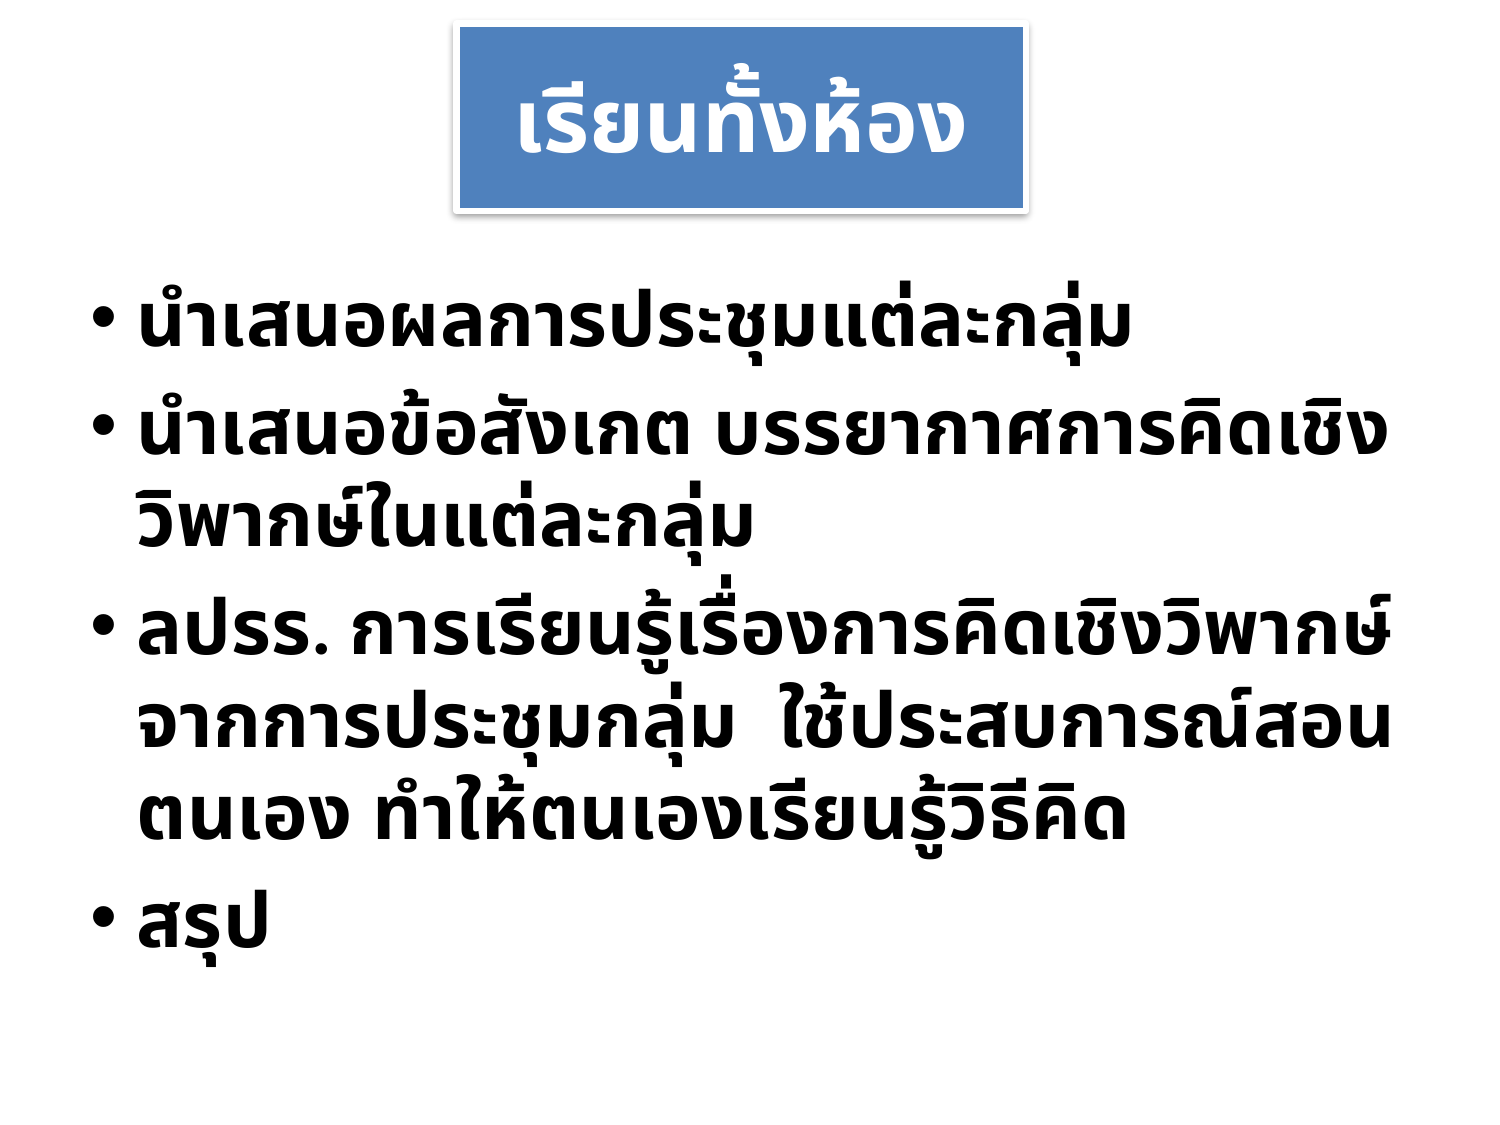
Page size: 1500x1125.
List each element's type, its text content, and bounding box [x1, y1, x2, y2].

list นำเสนอผลการประชุมแต่ละกลุ่ม นำเสนอข้อสังเกต บรรยากาศการคิดเชิงวิพากษ์ในแต่ละกลุ่ม ลปรร. การเรียนรู้เรื่องการคิดเชิงวิพากษ์จากการประชุมกลุ่ม ใช้ประสบการณ์สอนตนเอง ทำให้ตนเองเรียนรู้วิธีคิด สรุป [75, 262, 1425, 1005]
title เรียนทั้งห้อง [453, 20, 1029, 214]
